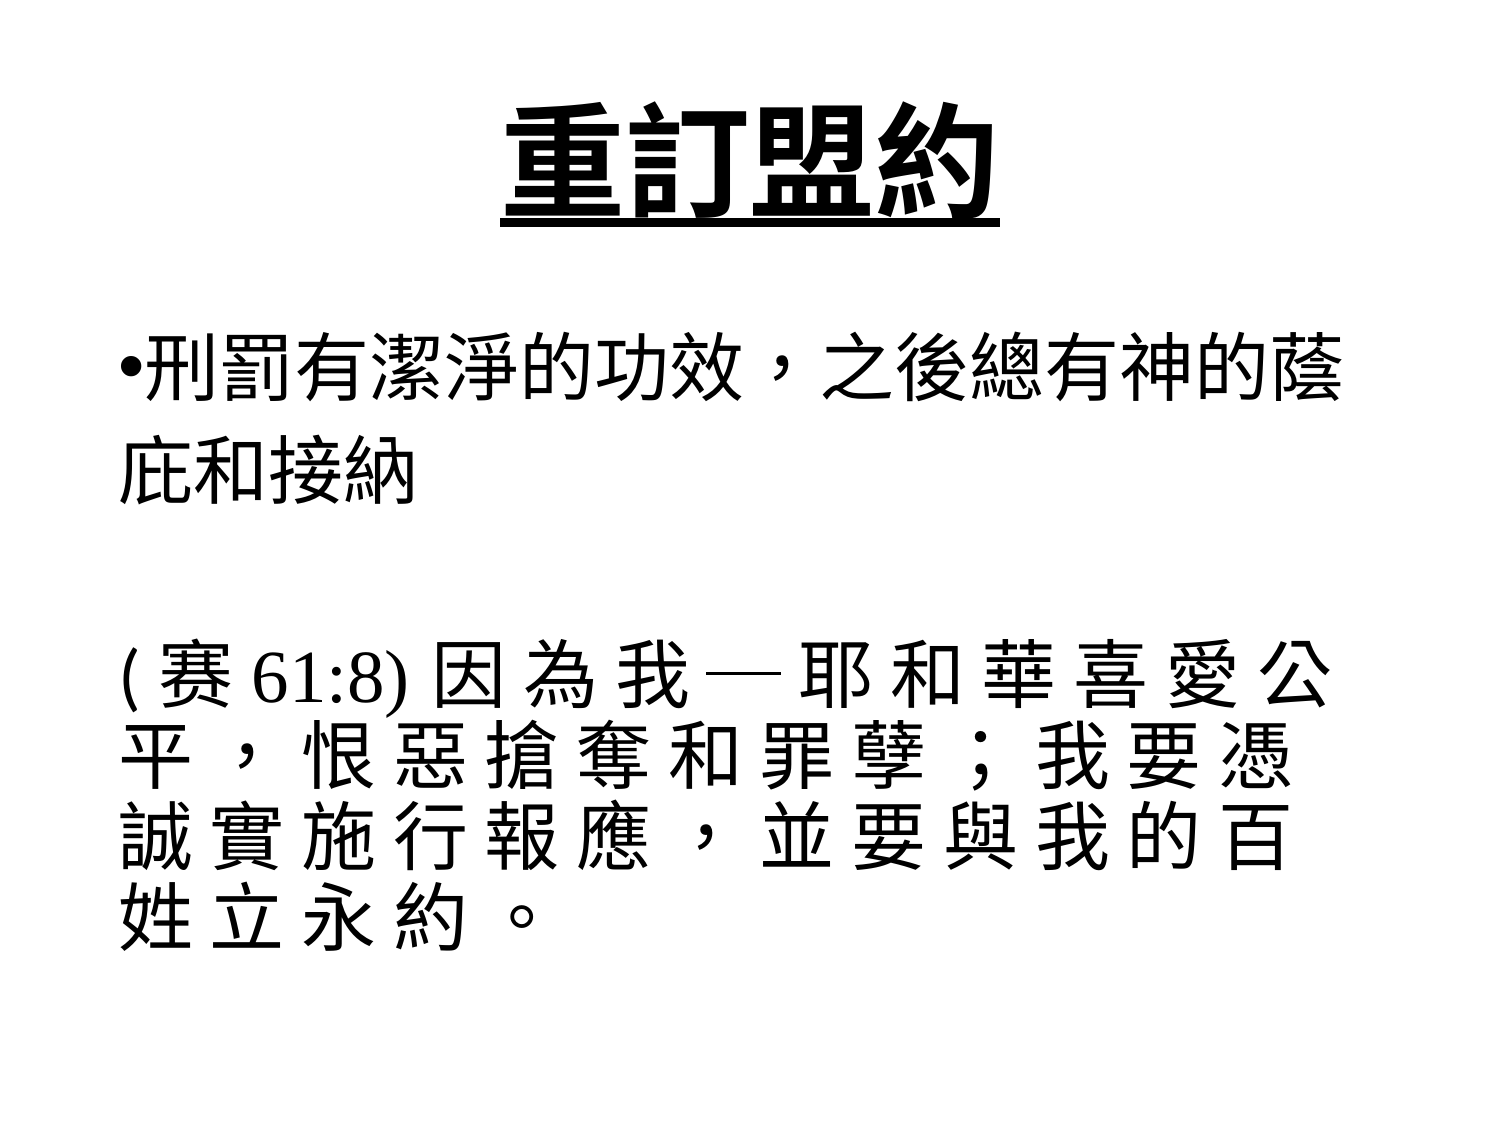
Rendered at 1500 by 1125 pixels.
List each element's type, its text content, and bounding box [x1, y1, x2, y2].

title 重訂盟約 [103, 59, 1397, 278]
list 刑罰有潔淨的功效，之後總有神的蔭庇和接納 (赛61:8) 因 為 我 ─ 耶 和 華 喜 愛 公 平 ， 恨 惡 搶 奪 和 罪 孽 ； 我 要 憑 誠 實 施 行 報 應 ， 並 要 與 我 的 百 姓 立 永 約 。 [103, 299, 1397, 1014]
